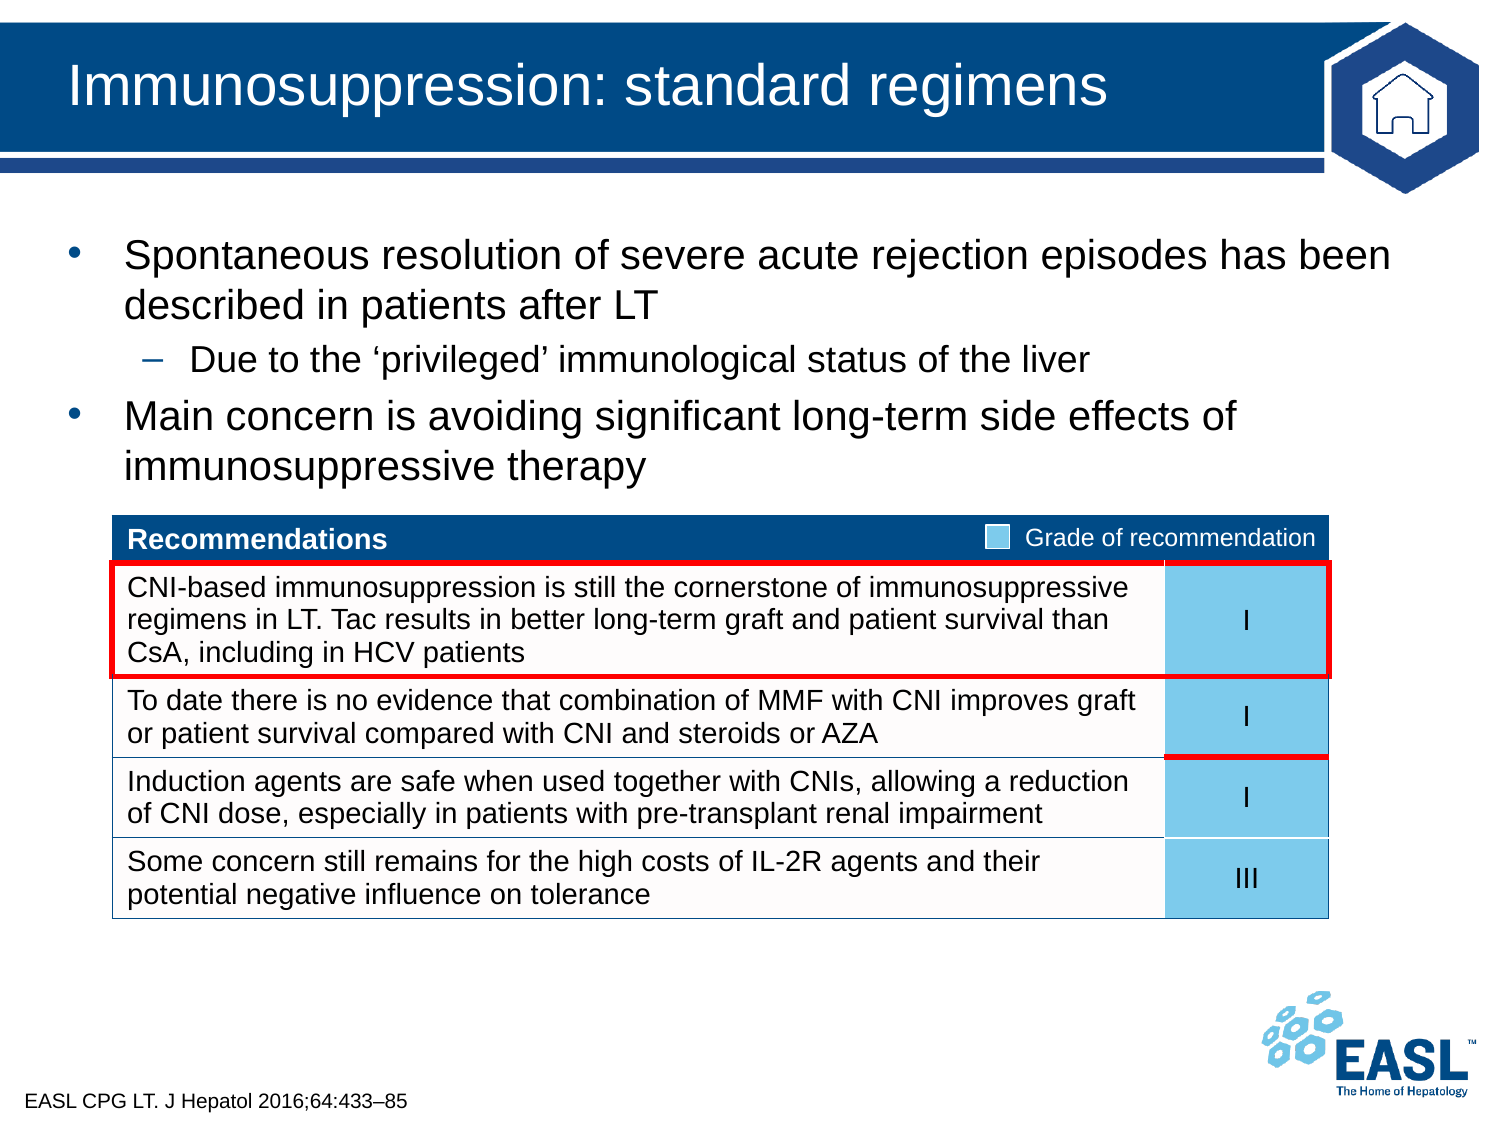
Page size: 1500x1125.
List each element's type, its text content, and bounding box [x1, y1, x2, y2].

table_cell I [1165, 679, 1328, 754]
list Spontaneous resolution of severe acute rejection episodes has been described in patients after LT Due to the ‘privileged’ immunological status of the liver Main concern is avoiding significant long-term side effects of immunosuppressive therapy [52, 219, 1448, 979]
table_header Recommendations [113, 516, 981, 560]
title Immunosuppression: standard regimens [52, 23, 1306, 150]
table_cell I [1165, 569, 1326, 674]
table_cell CNI-based immunosuppression is still the cornerstone of immunosuppressive regimens in LT. Tac results in better long-term graft and patient survival than CsA, including in HCV patients [115, 566, 1164, 674]
table_cell I [1165, 760, 1328, 837]
list EASL CPG LT. J Hepatol 2016;64:433–85 [0, 1062, 1235, 1125]
picture [0, 22, 1479, 194]
table_cell Induction agents are safe when used together with CNIs, allowing a reduction of CNI dose, especially in patients with pre-transplant renal impairment [113, 758, 1164, 837]
table_cell Some concern still remains for the high costs of IL-2R agents and their potential negative influence on tolerance [113, 838, 1164, 918]
picture [1257, 987, 1479, 1100]
table_cell To date there is no evidence that combination of MMF with CNI improves graft or patient survival compared with CNI and steroids or AZA [113, 679, 1164, 757]
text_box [985, 513, 1333, 560]
table_cell III [1165, 839, 1328, 918]
